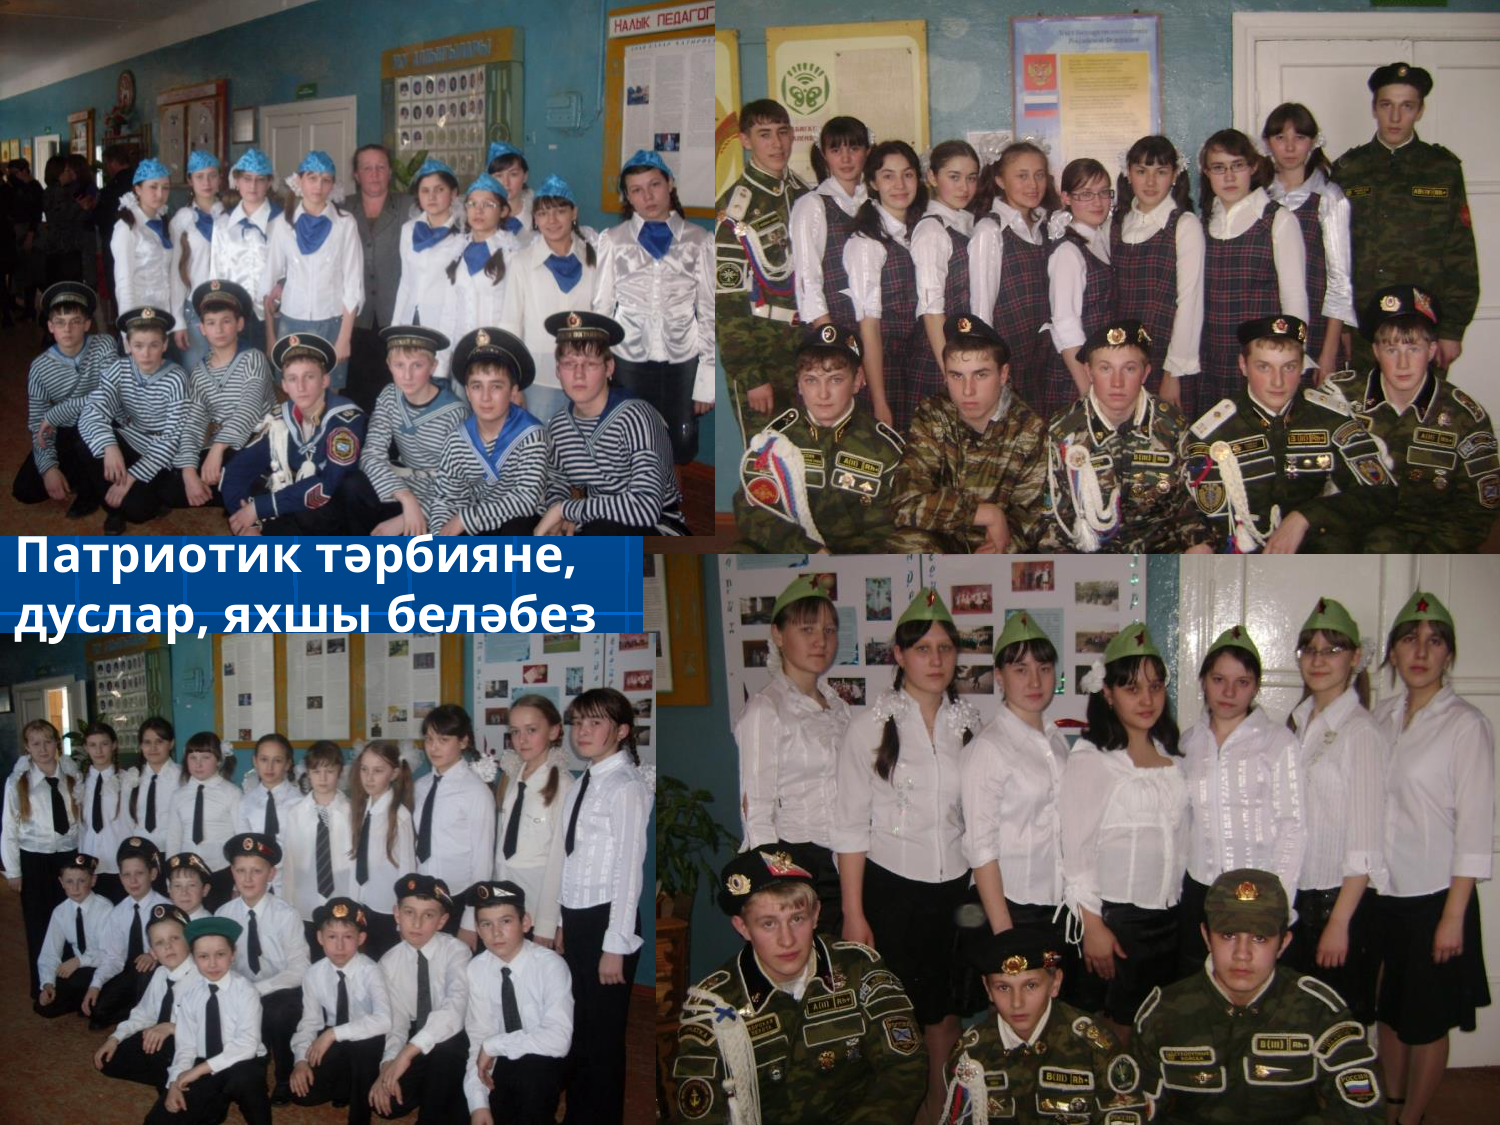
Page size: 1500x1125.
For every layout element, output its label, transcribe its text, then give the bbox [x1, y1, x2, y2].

text_box Патриотик тәрбияне, дуслар, яхшы беләбез [0, 544, 620, 631]
picture [0, 0, 1500, 1125]
